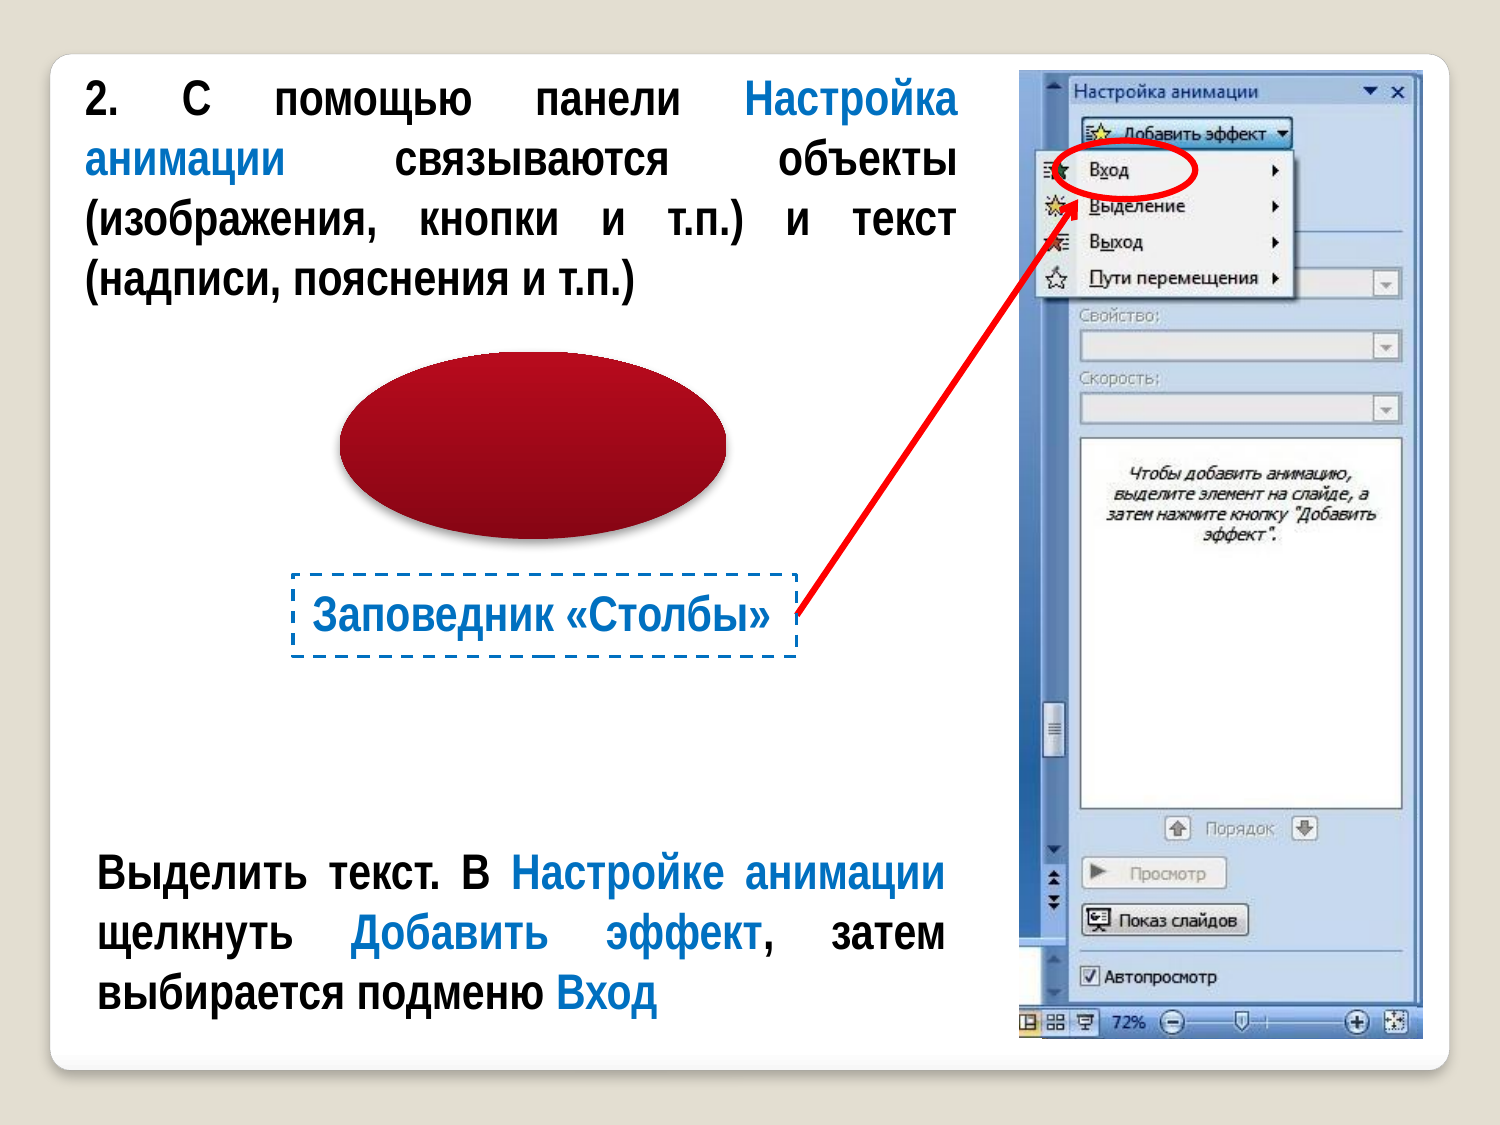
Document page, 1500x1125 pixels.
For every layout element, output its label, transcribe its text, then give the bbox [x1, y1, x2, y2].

text_box [339, 351, 727, 540]
text_box Выделить текст. В Настройке анимации щелкнуть Добавить эффект, затем выбирается подменю Вход [82, 831, 961, 1027]
picture [1019, 70, 1423, 1040]
text_box 2. С помощью панели Настройка анимации связываются объекты (изображения, кнопки и т.п.) и текст (надписи, пояснения и т.п.) [70, 58, 973, 314]
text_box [796, 198, 1079, 616]
text_box [289, 571, 800, 660]
